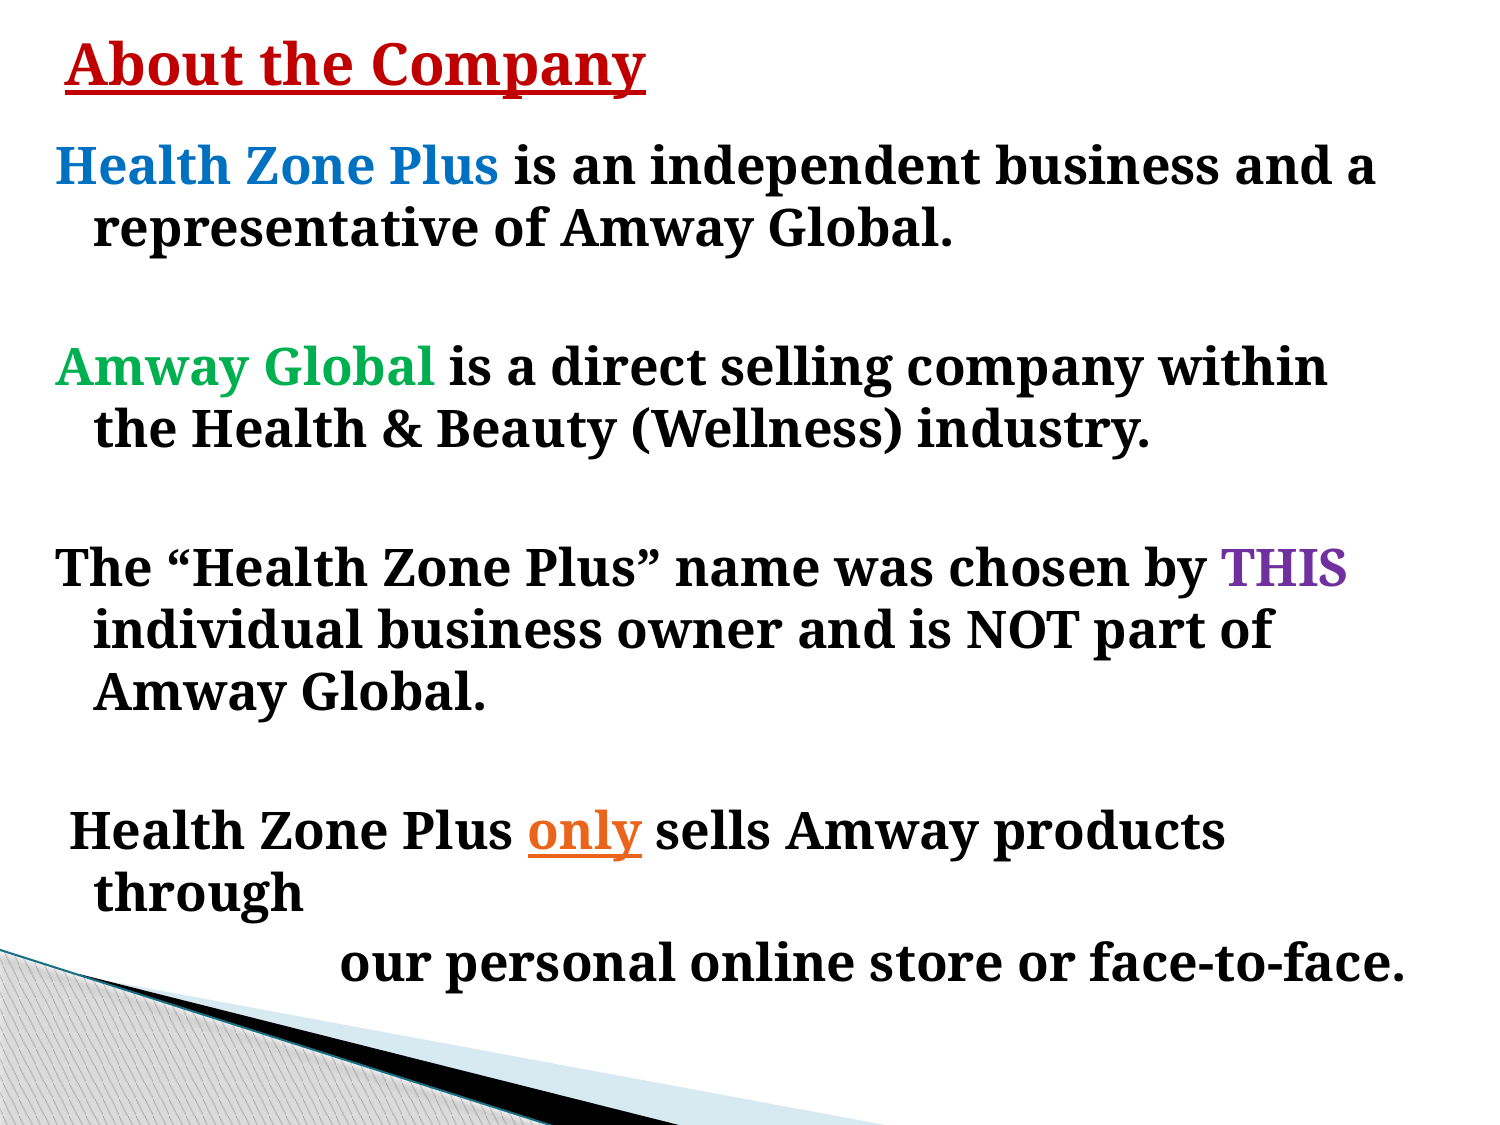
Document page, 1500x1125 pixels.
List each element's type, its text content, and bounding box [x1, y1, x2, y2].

title About the Company [50, 24, 1425, 100]
list Health Zone Plus is an independent business and a representative of Amway Global. Amway Global is a direct selling company within the Health & Beauty (Wellness) industry. The “Health Zone Plus” name was chosen by THIS individual business owner and is NOT part of Amway Global. Health Zone Plus only sells Amway products through our personal online store or face-to-face. [24, 125, 1425, 1063]
